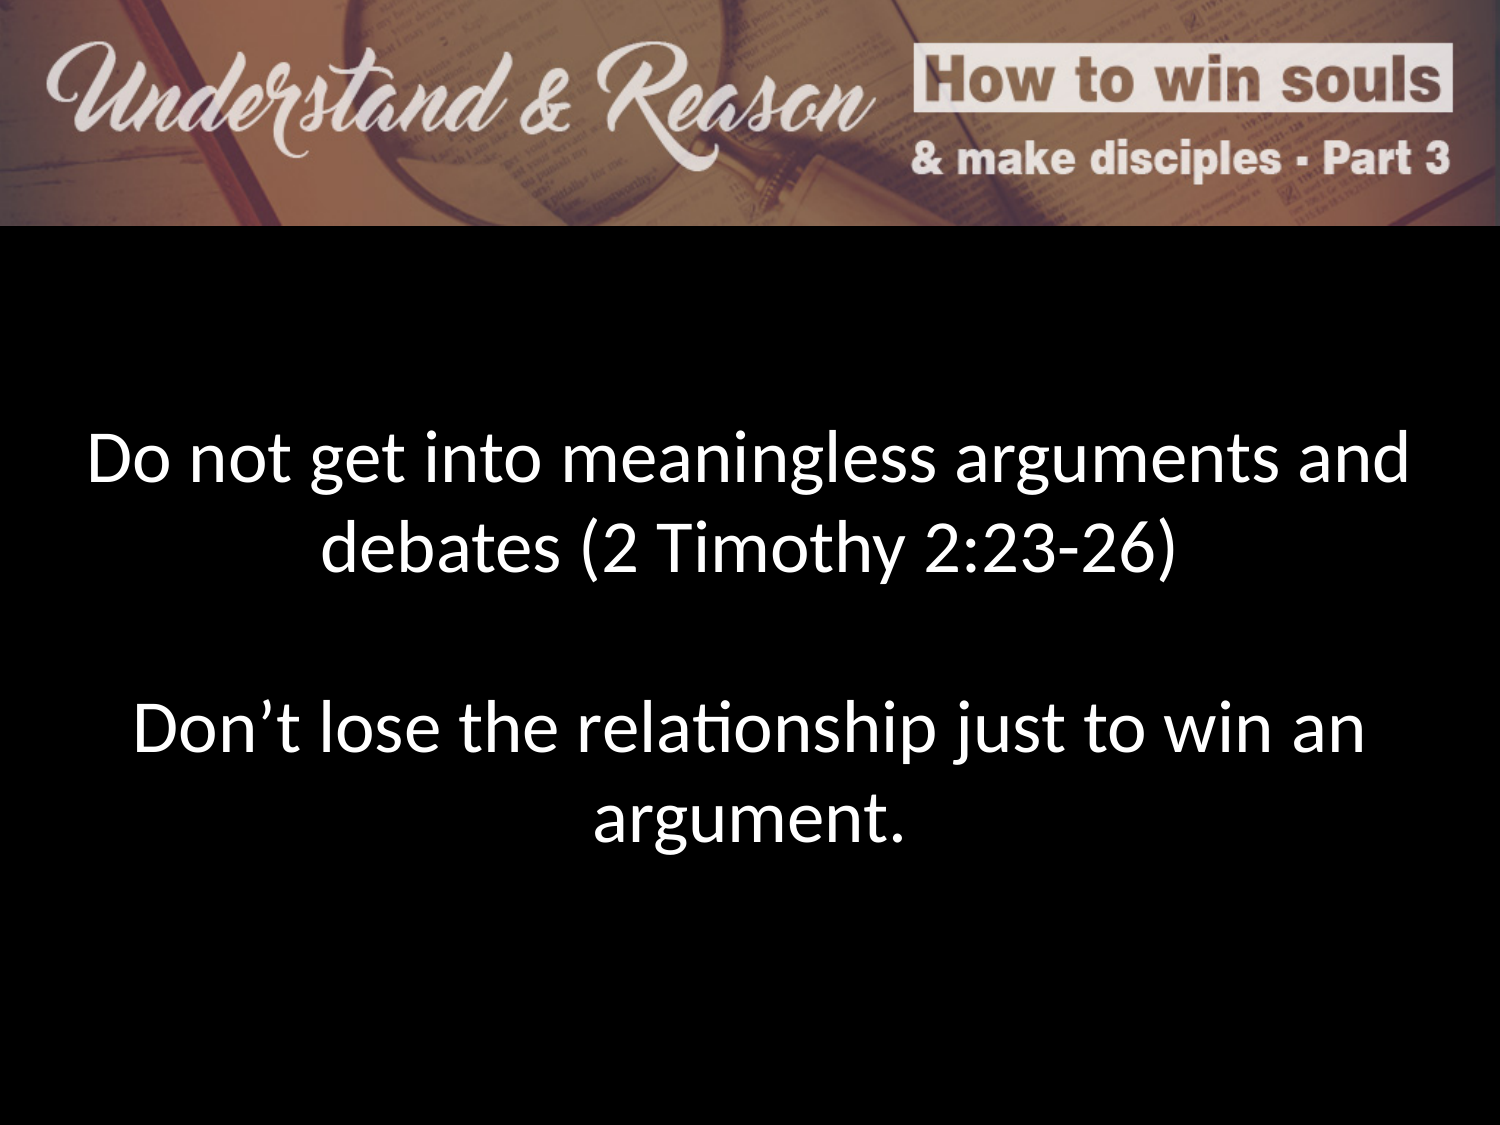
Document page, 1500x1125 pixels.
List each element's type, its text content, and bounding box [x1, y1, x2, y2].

text_box Do not get into meaningless arguments and debates (2 Timothy 2:23-26) Don’t lose the relationship just to win an argument. [0, 399, 1500, 865]
picture [0, 0, 1500, 226]
